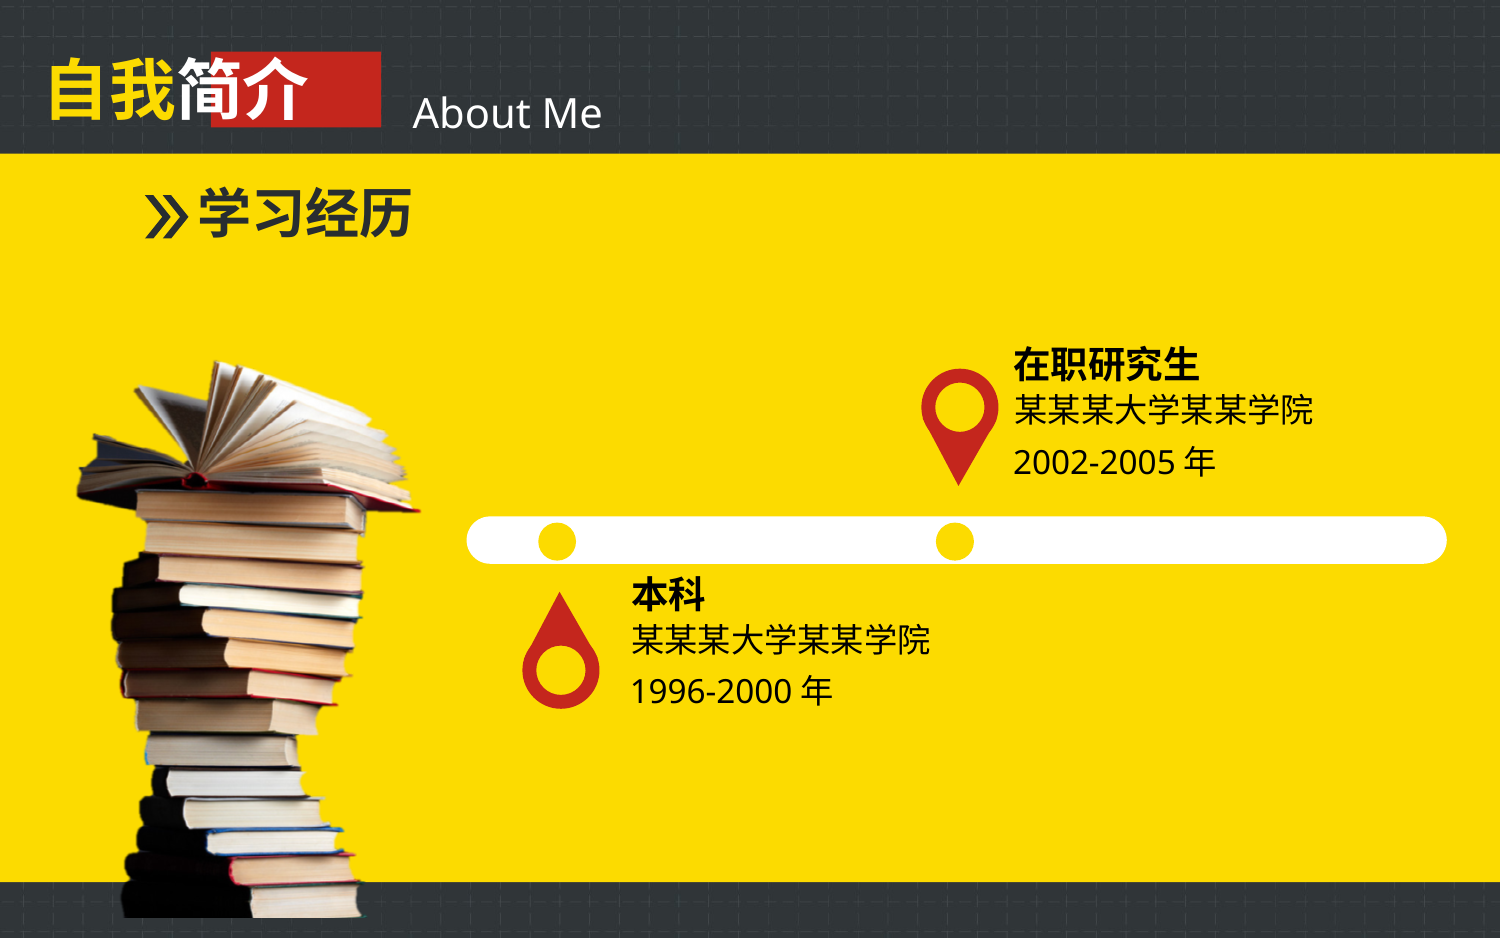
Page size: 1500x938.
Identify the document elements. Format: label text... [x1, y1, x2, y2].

picture [0, 338, 1500, 938]
text_box 学习经历 [182, 172, 430, 252]
text_box 某某某大学某某学院 [1003, 382, 1337, 437]
text_box About Me [397, 79, 618, 145]
text_box 在职研究生 [998, 334, 1233, 382]
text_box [921, 368, 999, 487]
text_box 2002-2005年 [1002, 433, 1233, 489]
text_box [466, 516, 1447, 565]
picture [0, 0, 1500, 153]
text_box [522, 591, 600, 709]
title 自我简介 [29, 36, 395, 140]
text_box 某某某大学某某学院 [616, 611, 954, 667]
text_box [0, 153, 1500, 883]
text_box 本科 [616, 572, 730, 611]
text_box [144, 194, 189, 239]
text_box 1996-2000年 [615, 663, 849, 718]
